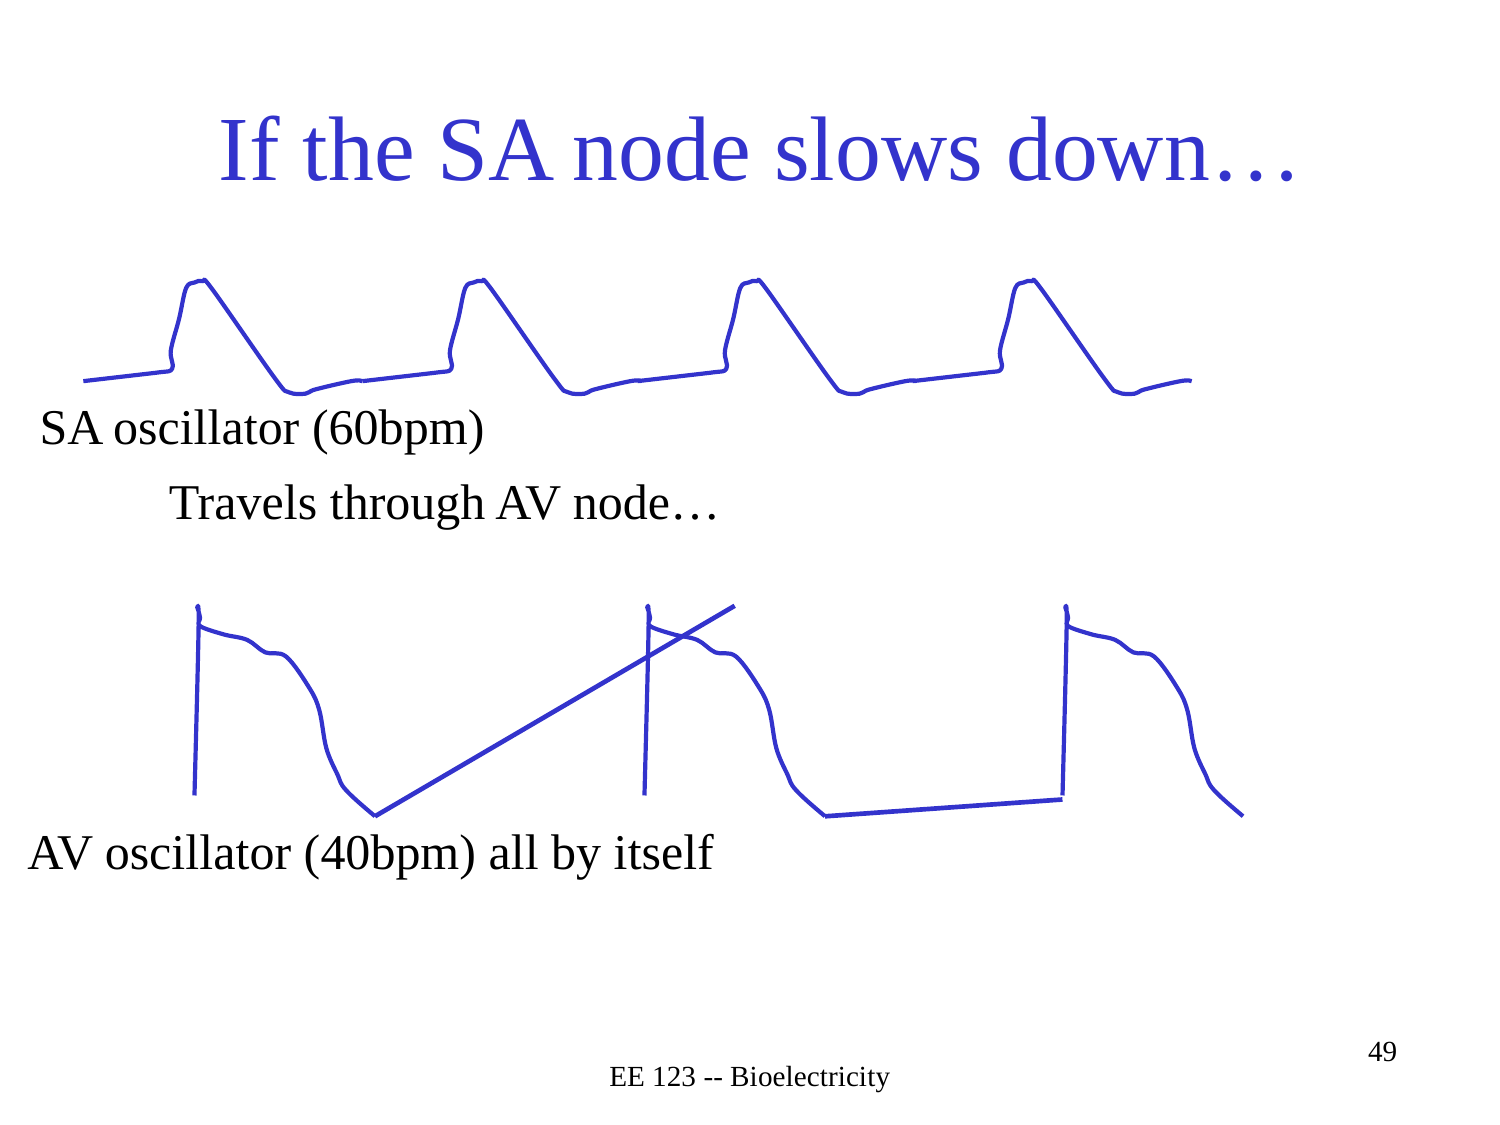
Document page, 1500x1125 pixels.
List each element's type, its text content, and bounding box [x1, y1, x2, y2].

text_box SA oscillator (60bpm) [24, 386, 625, 462]
text_box [637, 277, 912, 397]
text_box [912, 277, 1193, 397]
text_box [192, 603, 369, 811]
text_box [83, 277, 362, 386]
text_box [642, 635, 819, 816]
title If the SA node slows down… [112, 50, 1410, 238]
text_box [374, 795, 645, 817]
text_box Travels through AV node… [154, 462, 755, 538]
text_box [362, 277, 637, 386]
text_box [645, 603, 681, 654]
text_box [1060, 603, 1245, 818]
footer EE 123 -- Bioelectricity [512, 1049, 988, 1101]
text_box AV oscillator (40bpm) all by itself [12, 811, 759, 887]
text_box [824, 799, 1063, 817]
